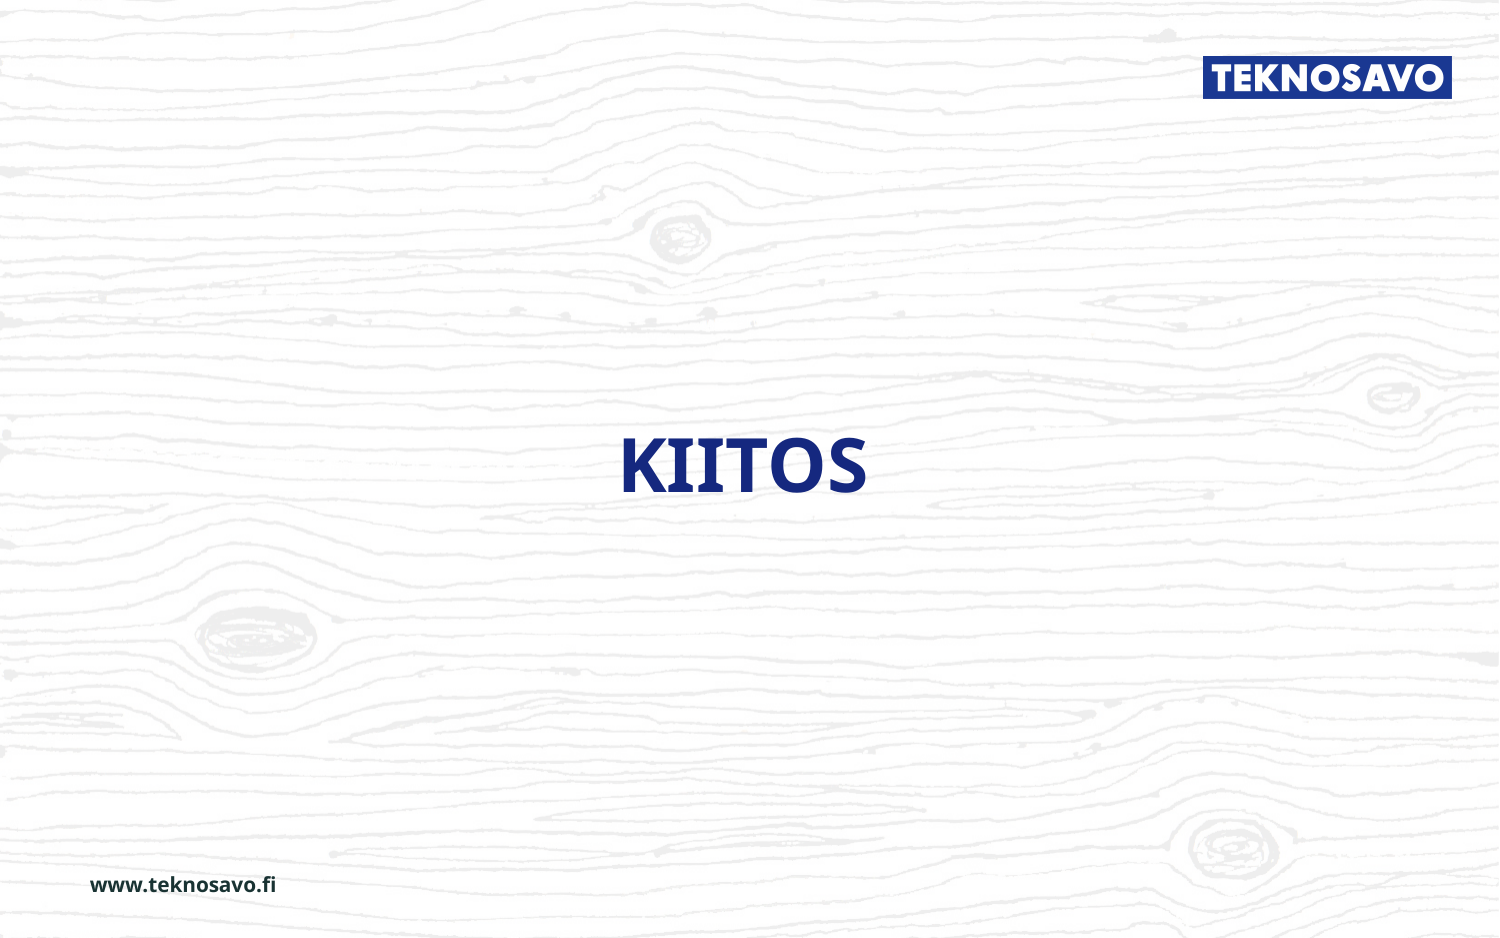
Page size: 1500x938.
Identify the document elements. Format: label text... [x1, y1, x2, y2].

picture [1203, 56, 1452, 99]
title KIITOS [67, 409, 1418, 508]
